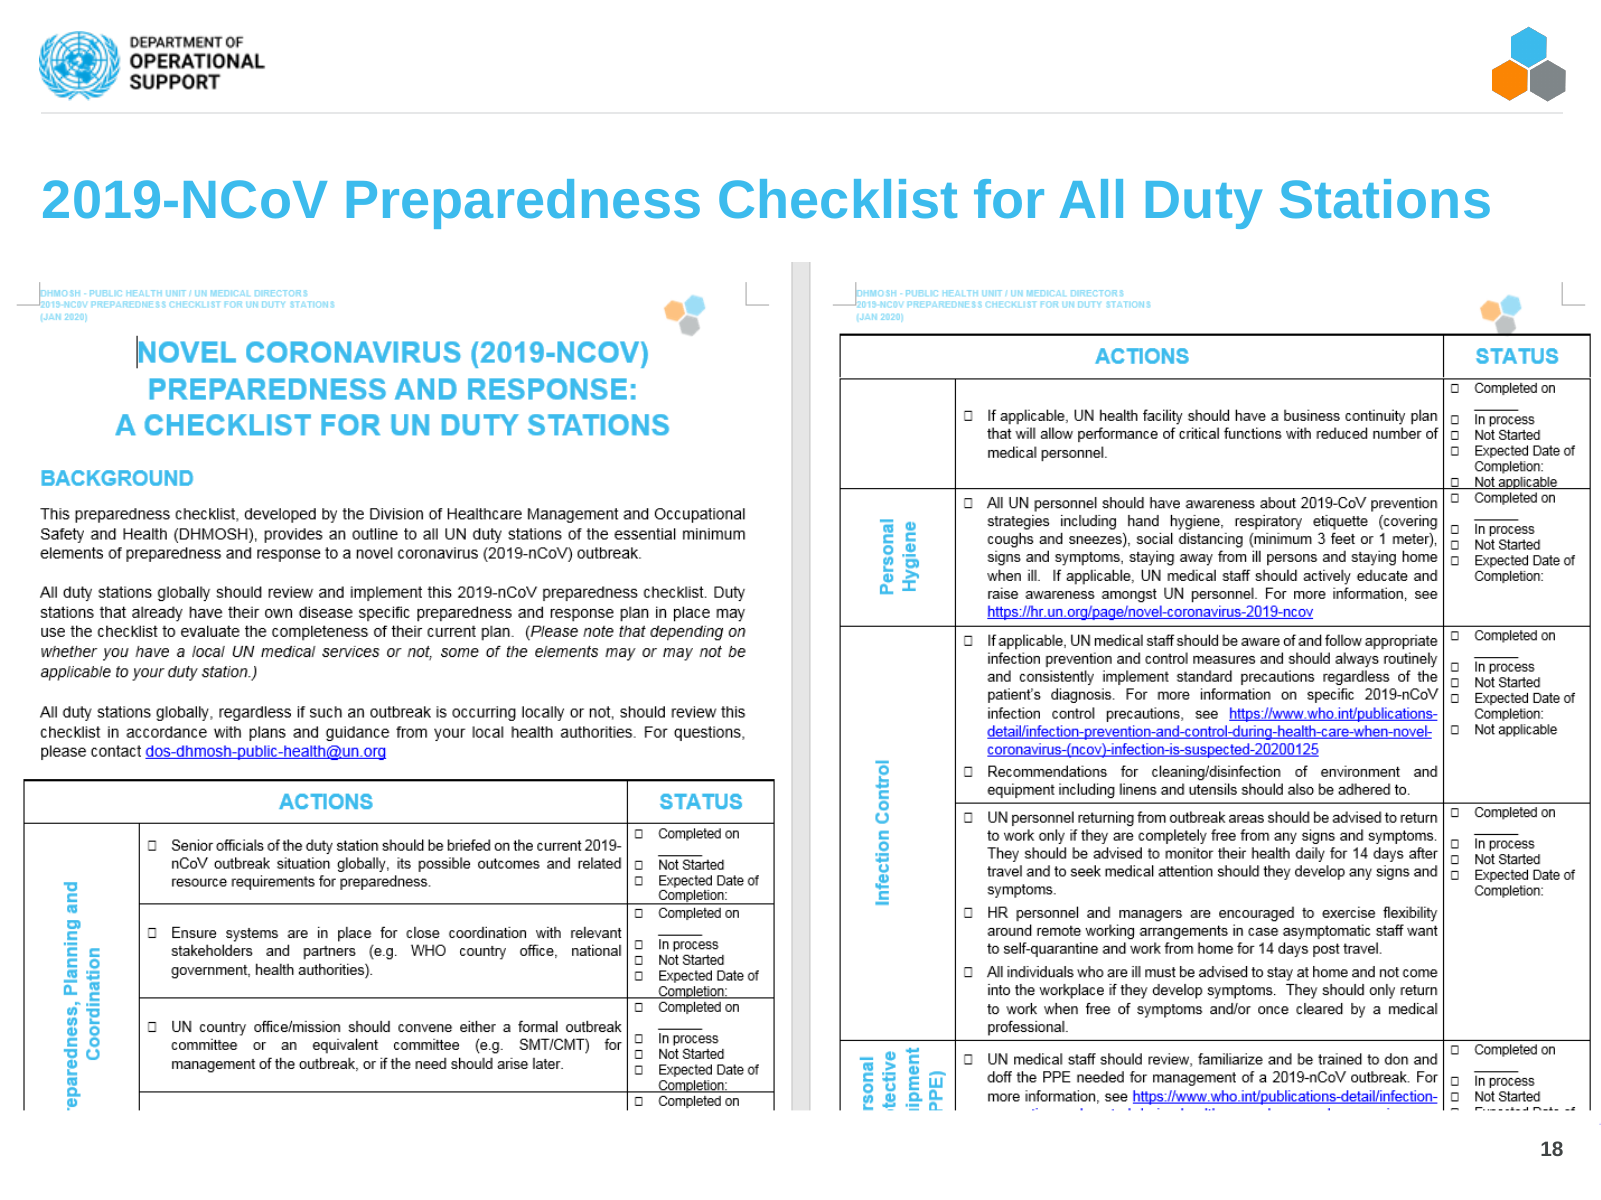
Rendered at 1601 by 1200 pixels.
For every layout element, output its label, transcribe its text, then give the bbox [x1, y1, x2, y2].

title 2019-NCoV Preparedness Checklist for All Duty Stations [41, 144, 1561, 238]
picture [39, 31, 267, 101]
picture [0, 262, 1601, 1125]
picture [1476, 15, 1581, 112]
